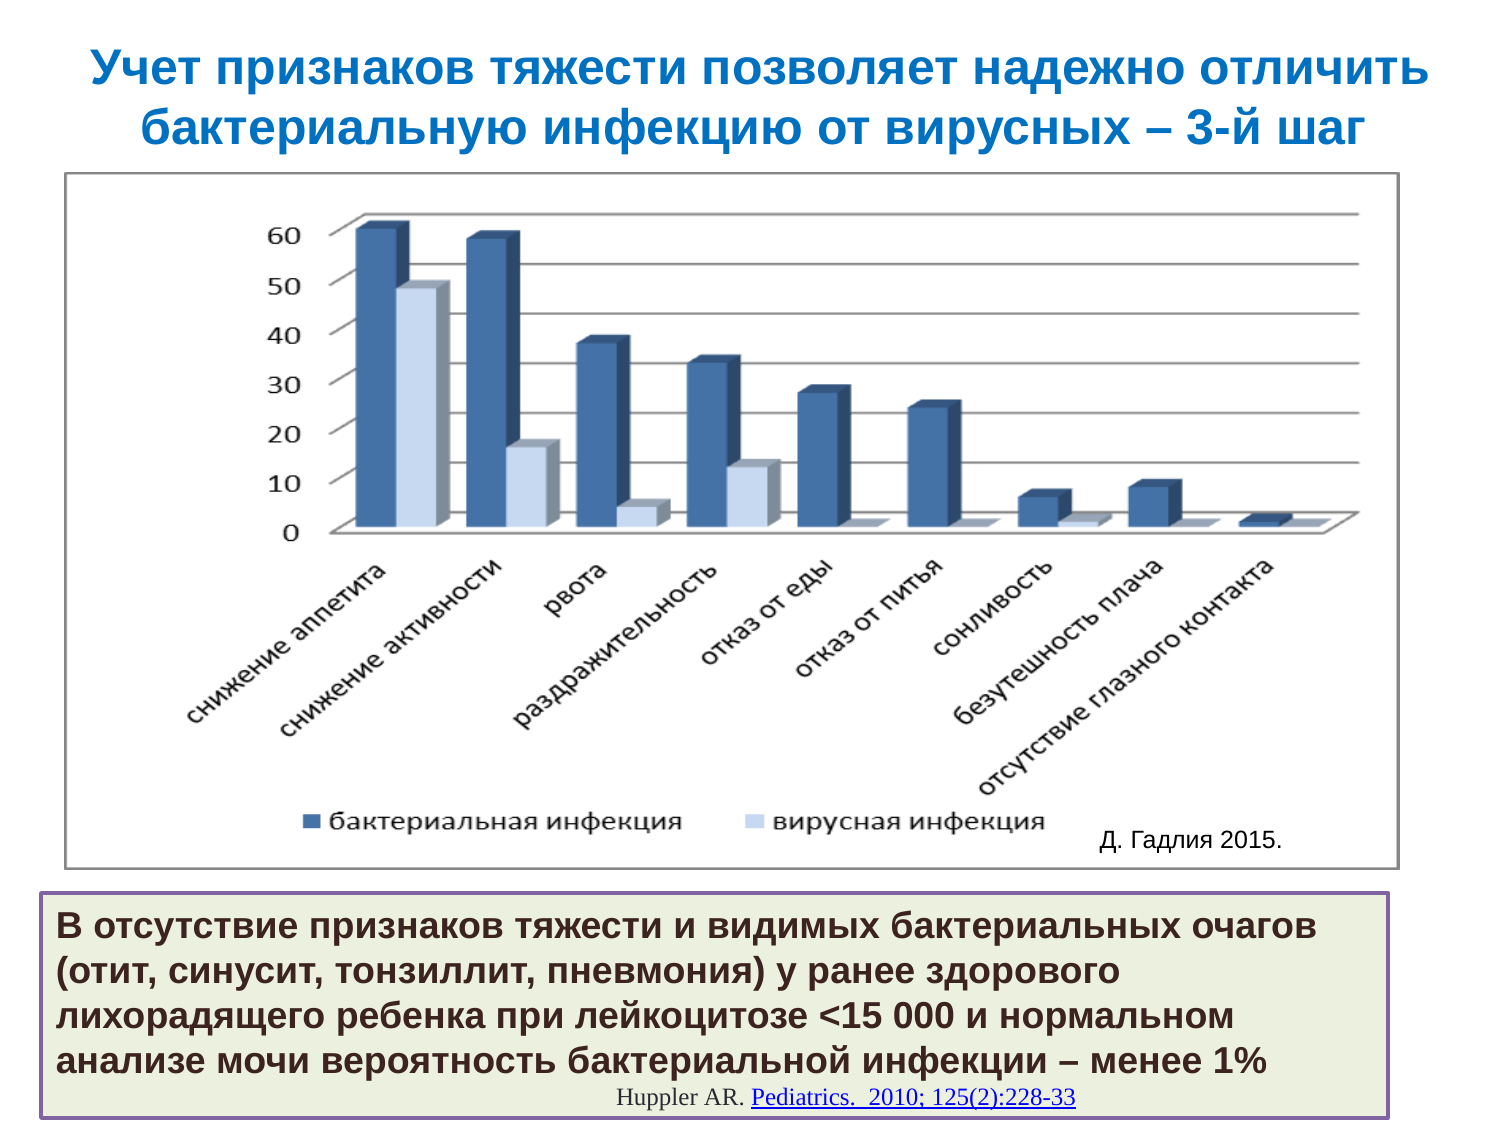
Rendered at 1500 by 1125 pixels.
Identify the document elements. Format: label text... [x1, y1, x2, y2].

text_box В отсутствие признаков тяжести и видимых бактериальных очагов (отит, синусит, тонзиллит, пневмония) у ранее здорового лихорадящего ребенка при лейкоцитозе <15 000 и нормальном анализе мочи вероятность бактериальной инфекции – менее 1% Huppler AR. Pediatrics. 2010; 125(2):228-33 [39, 891, 1390, 1120]
picture [64, 172, 1400, 870]
text_box Учет признаков тяжести позволяет надежно отличить бактериальную инфекцию от вирусных – 3-й шаг [53, 27, 1468, 163]
